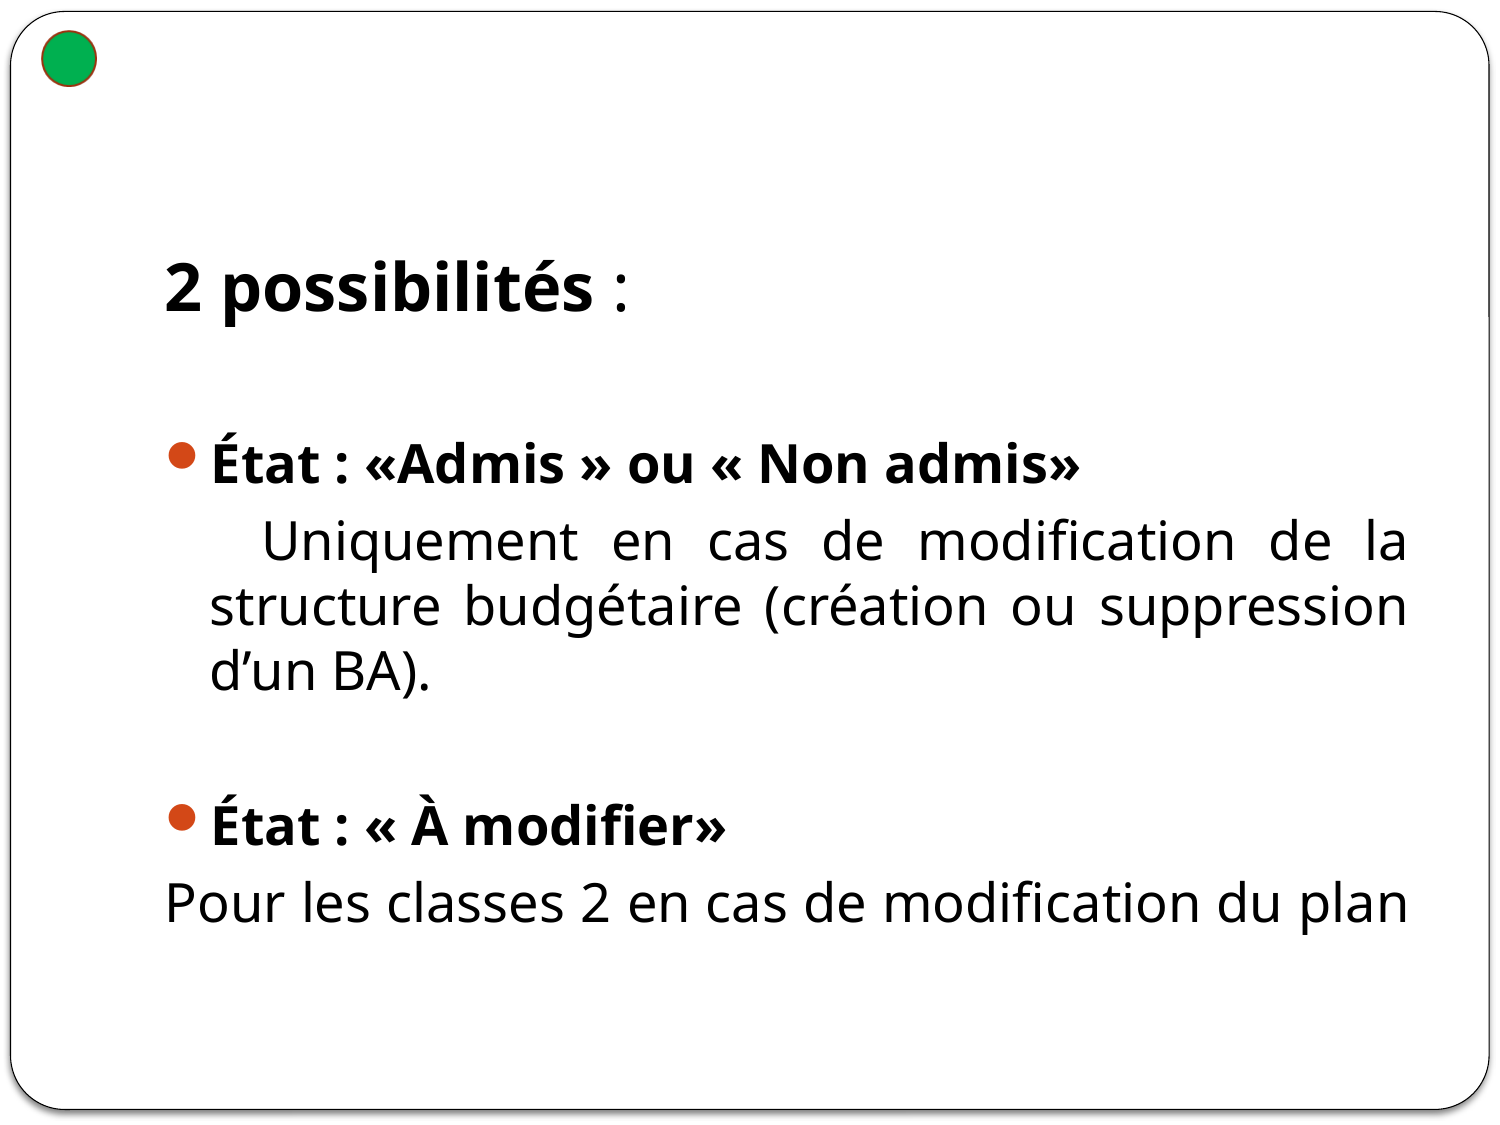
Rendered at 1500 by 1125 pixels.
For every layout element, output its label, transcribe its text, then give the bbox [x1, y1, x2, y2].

picture [41, 30, 97, 88]
list 2 possibilités : État : «Admis » ou « Non admis» Uniquement en cas de modification de la structure budgétaire (création ou suppression d’un BA). État : « À modifier» Pour les classes 2 en cas de modification du plan [150, 237, 1425, 988]
